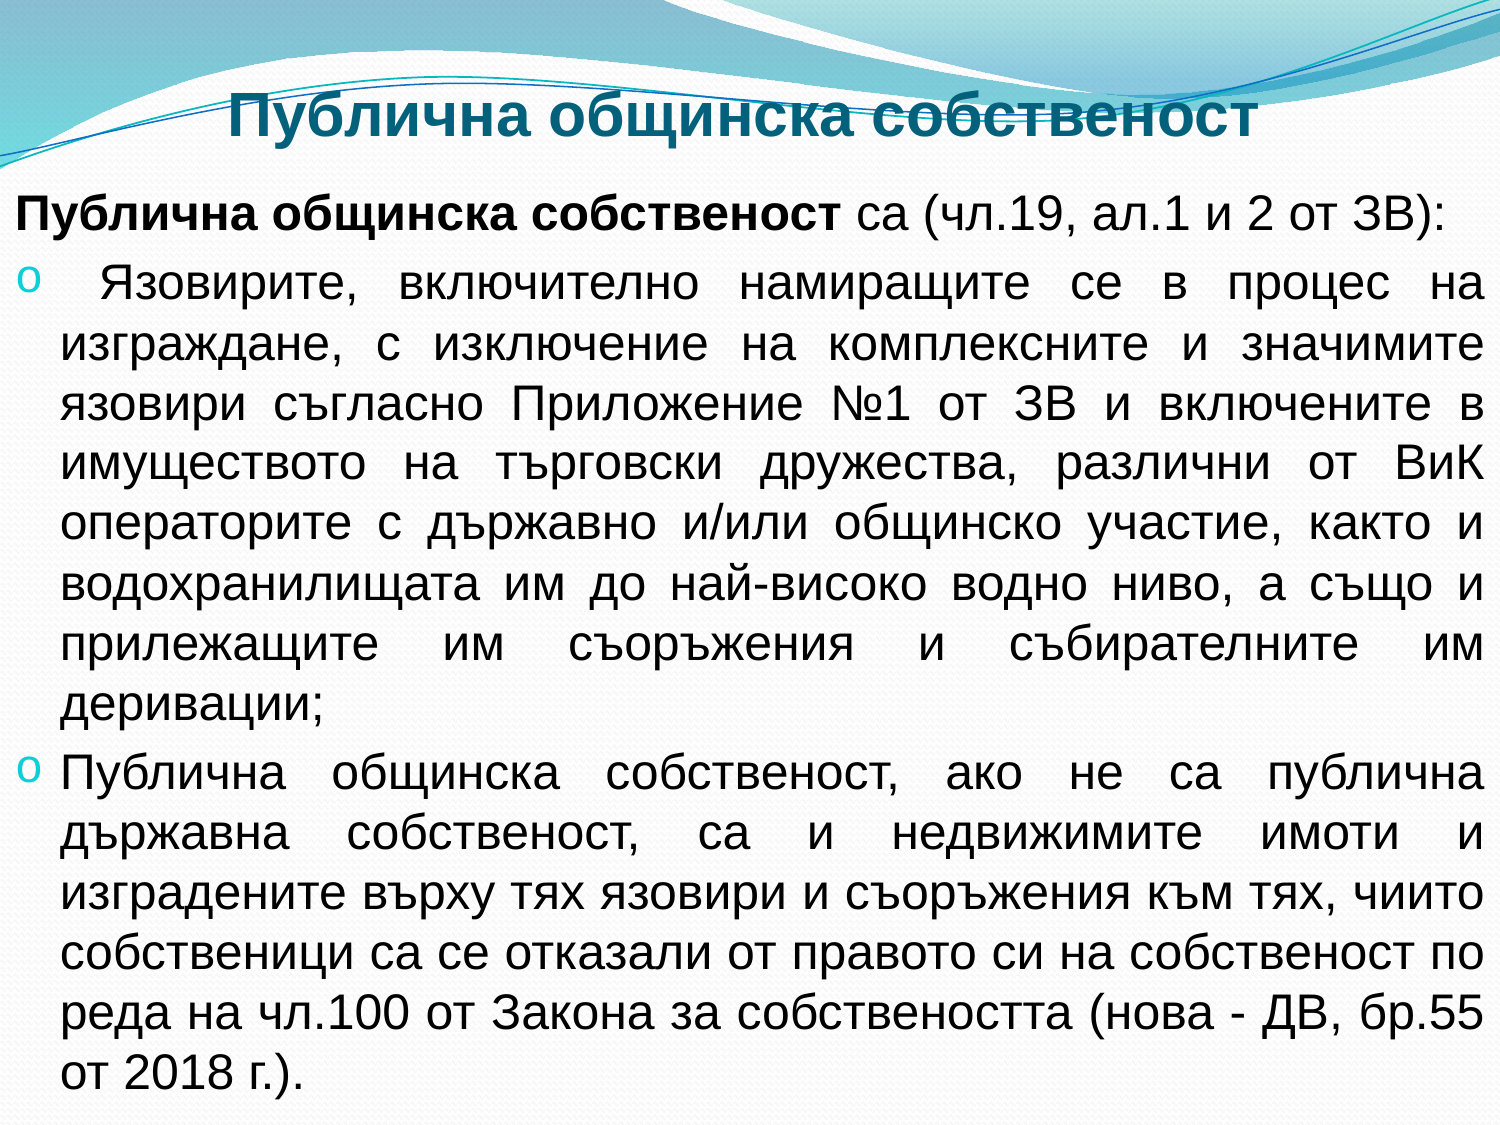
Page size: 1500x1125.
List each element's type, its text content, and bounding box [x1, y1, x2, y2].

list Публична общинска собственост са (чл.19, ал.1 и 2 от ЗВ): Язовирите, включително намиращите се в процес на изграждане, с изключение на комплексните и значимите язовири съгласно Приложение №1 от ЗВ и включените в имуществото на търговски дружества, различни от ВиК операторите с държавно и/или общинско участие, както и водохранилищата им до най-високо водно ниво, а също и прилежащите им съоръжения и събирателните им деривации; Публична общинска собственост, ако не са публична държавна собственост, са и недвижимите имоти и изградените върху тях язовири и съоръжения към тях, чиито собственици са се отказали от правото си на собственост по реда на чл.100 от Закона за собствеността (нова - ДВ, бр.55 от 2018 г.). [0, 172, 1500, 1125]
title Публична общинска собственост [29, 66, 1459, 149]
